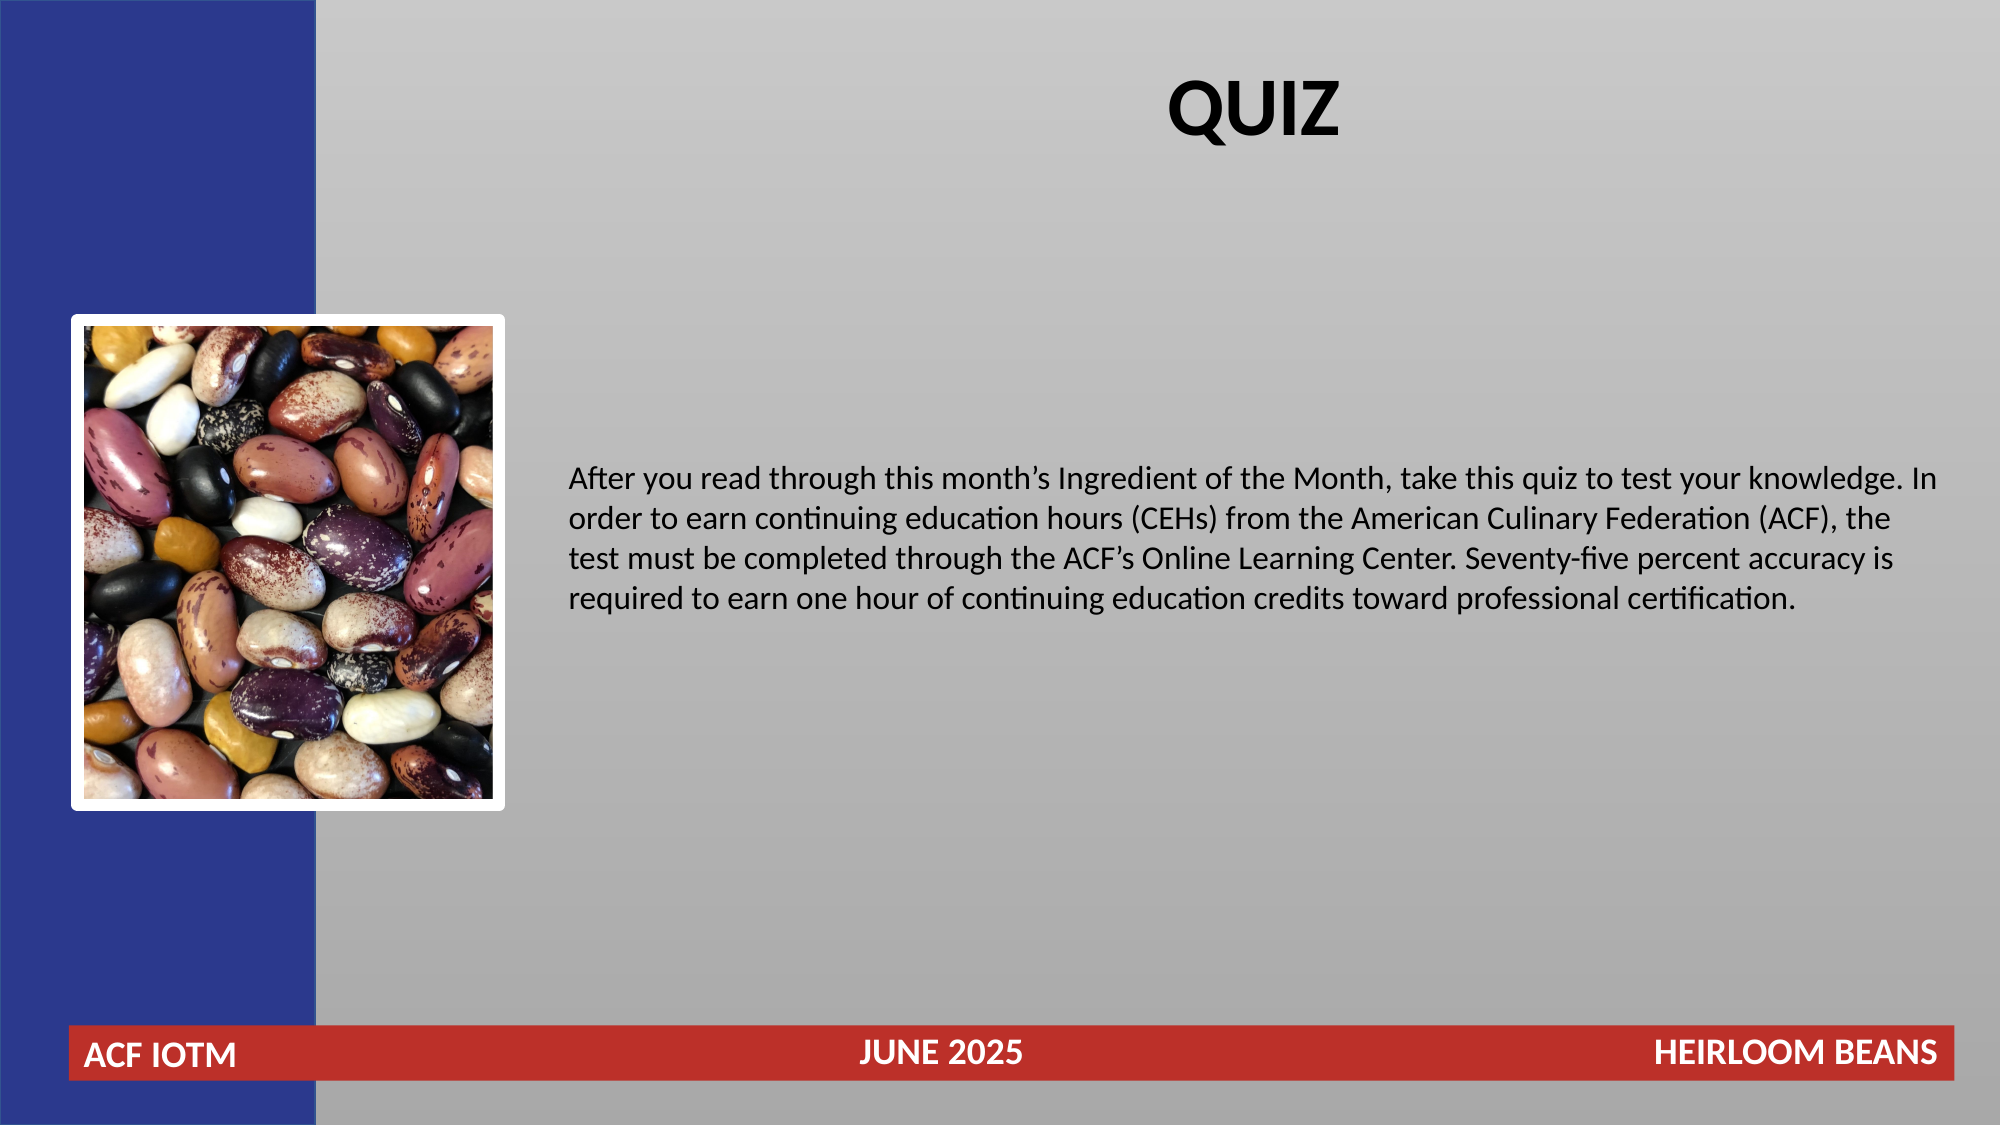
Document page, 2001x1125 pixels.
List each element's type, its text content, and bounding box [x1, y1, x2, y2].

text_box QUIZ [546, 44, 1962, 160]
text_box ACF IOTM [68, 1022, 268, 1083]
text_box [0, 0, 316, 1125]
text_box After you read through this month’s Ingredient of the Month, take this quiz to test your knowledge. In order to earn continuing education hours (CEHs) from the American Culinary Federation (ACF), the test must be completed through the ACF’s Online Learning Center. Seventy-five percent accuracy is required to earn one hour of continuing education credits toward professional certification. [553, 449, 1962, 734]
picture [83, 326, 493, 799]
text_box HEIRLOOM BEANS [1639, 1019, 1955, 1080]
text_box JUNE 2025 [844, 1019, 1041, 1080]
text_box [268, 1024, 1956, 1082]
